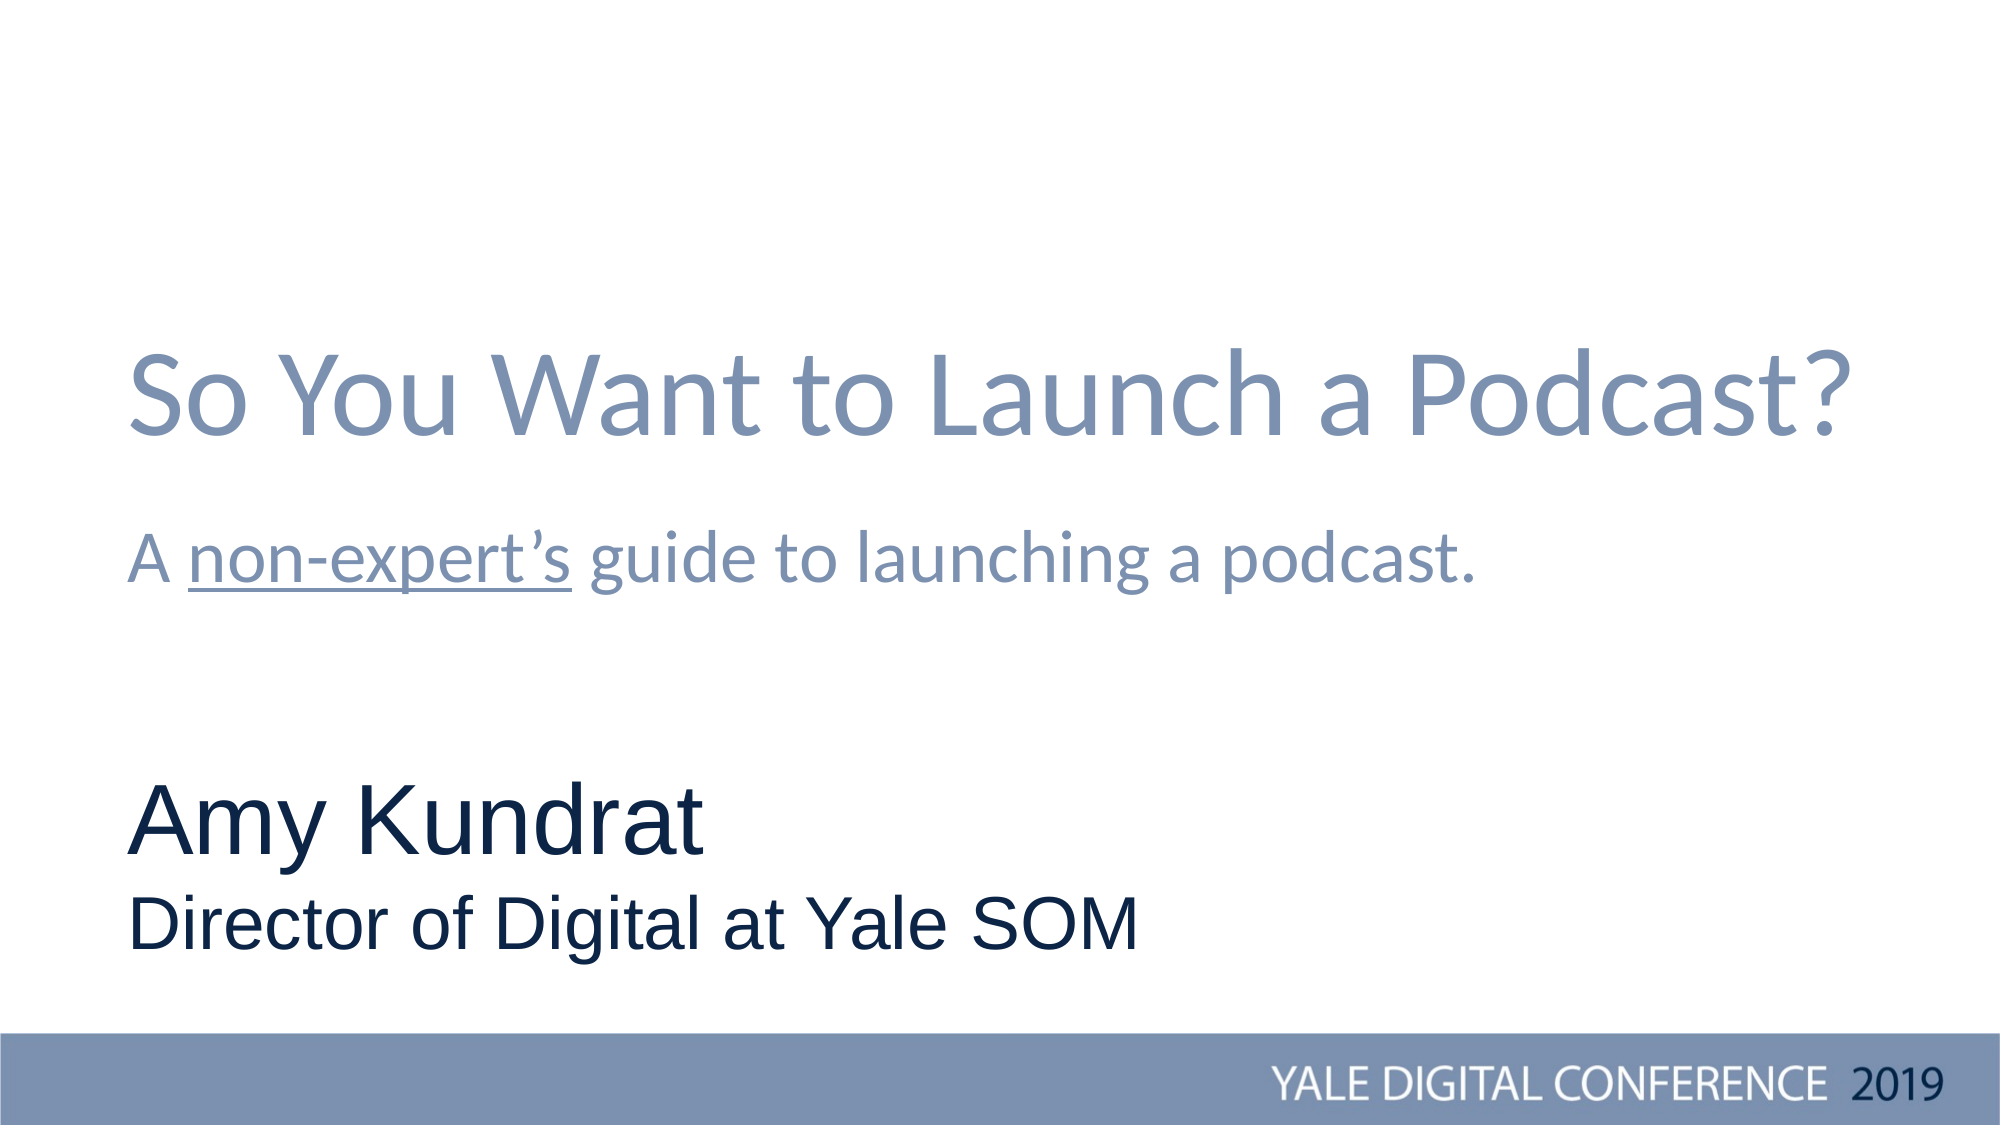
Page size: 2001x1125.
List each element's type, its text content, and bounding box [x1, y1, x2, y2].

title So You Want to Launch a Podcast? A non-expert’s guide to launching a podcast. [112, 213, 1885, 606]
subtitle Amy Kundrat Director of Digital at Yale SOM [112, 747, 1613, 1020]
picture [0, 1033, 2000, 1125]
